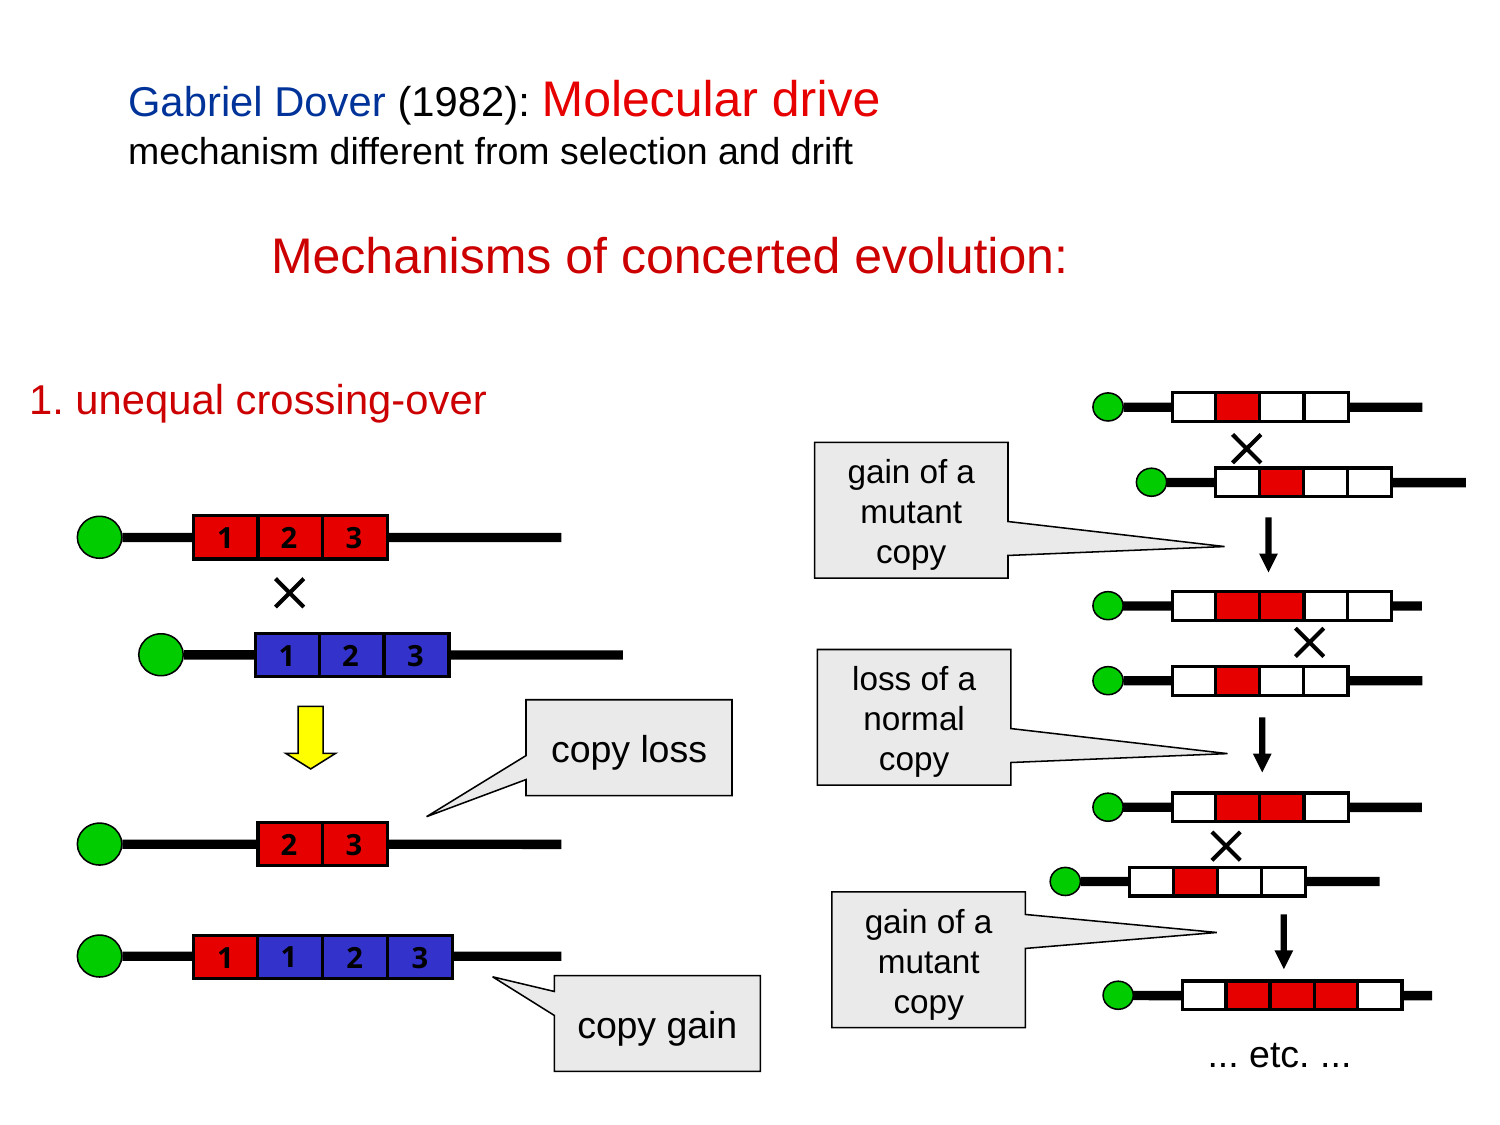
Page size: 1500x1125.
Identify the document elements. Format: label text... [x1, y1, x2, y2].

text_box 1. unequal crossing-over [14, 365, 652, 430]
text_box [814, 392, 1467, 1084]
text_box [77, 512, 761, 1072]
text_box Mechanisms of concerted evolution: [256, 215, 1234, 291]
text_box Gabriel Dover (1982): Molecular drive mechanism different from selection and drift [113, 59, 896, 179]
